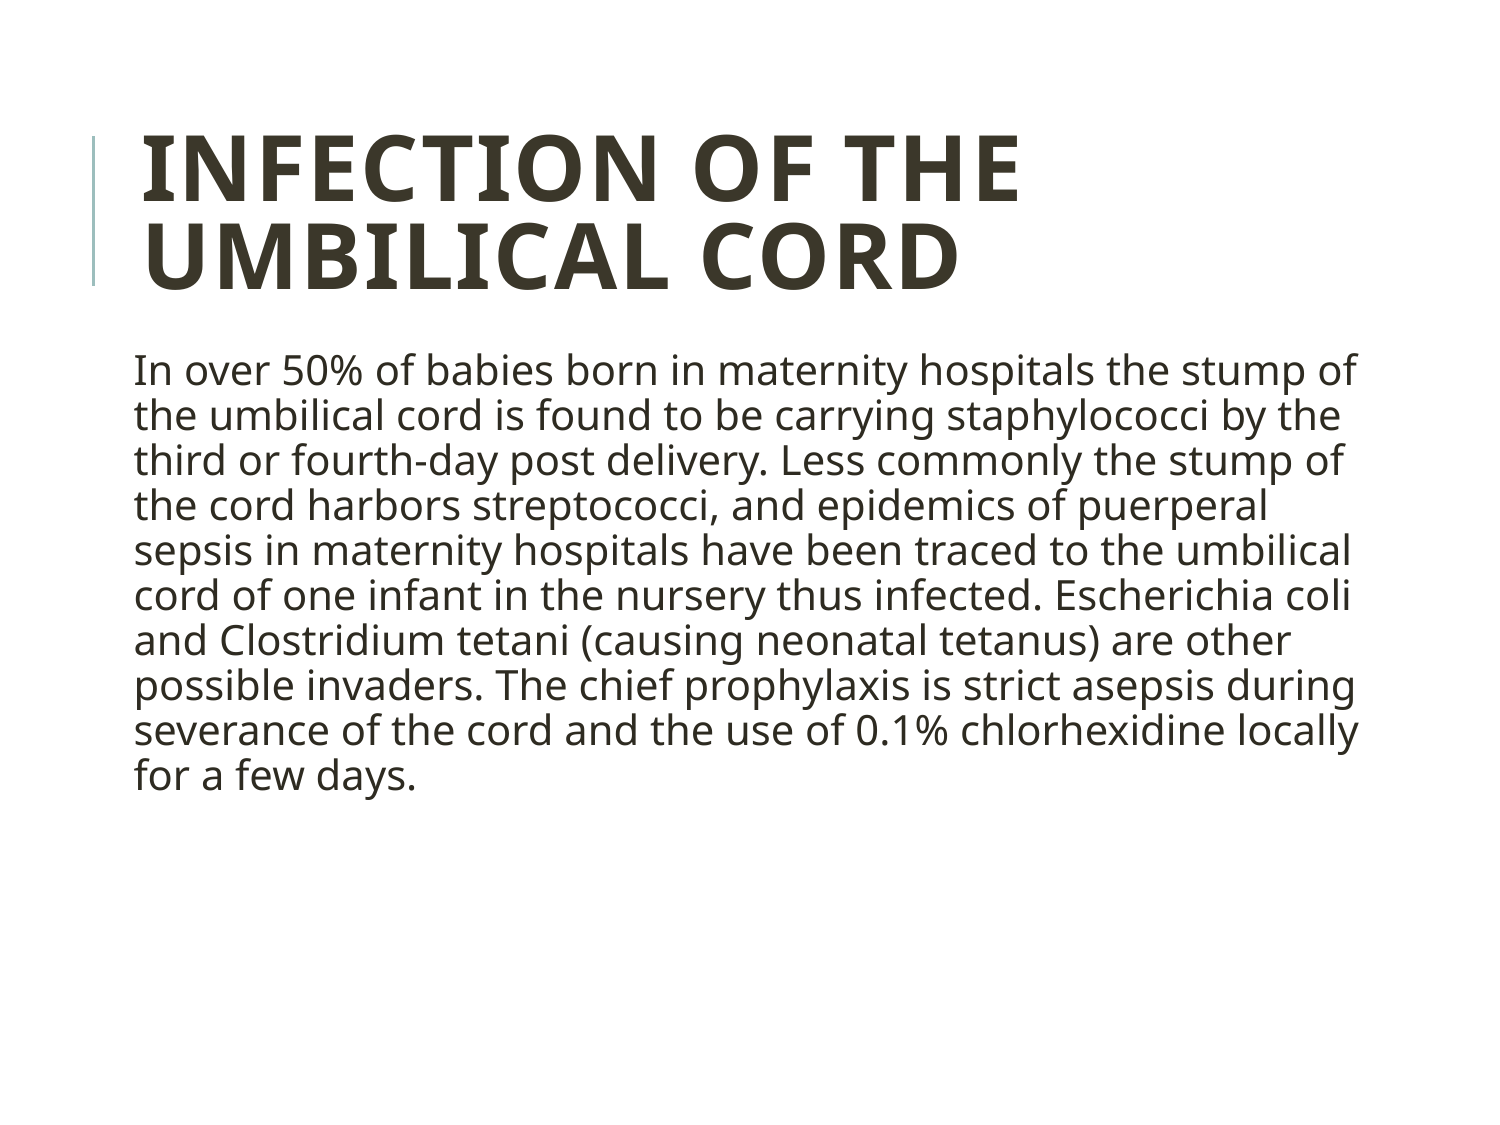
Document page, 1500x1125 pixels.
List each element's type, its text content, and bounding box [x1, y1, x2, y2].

text_box Infection of the umbilical cord [125, 95, 1322, 342]
text_box In over 50% of babies born in maternity hospitals the stump of the umbilical cord is found to be carrying staphylococci by the third or fourth-day post delivery. Less commonly the stump of the cord harbors streptococci, and epidemics of puerperal sepsis in maternity hospitals have been traced to the umbilical cord of one infant in the nursery thus infected. Escherichia coli and Clostridium tetani (causing neonatal tetanus) are other possible invaders. The chief prophylaxis is strict asepsis during severance of the cord and the use of 0.1% chlorhexidine locally for a few days. [126, 341, 1388, 1035]
